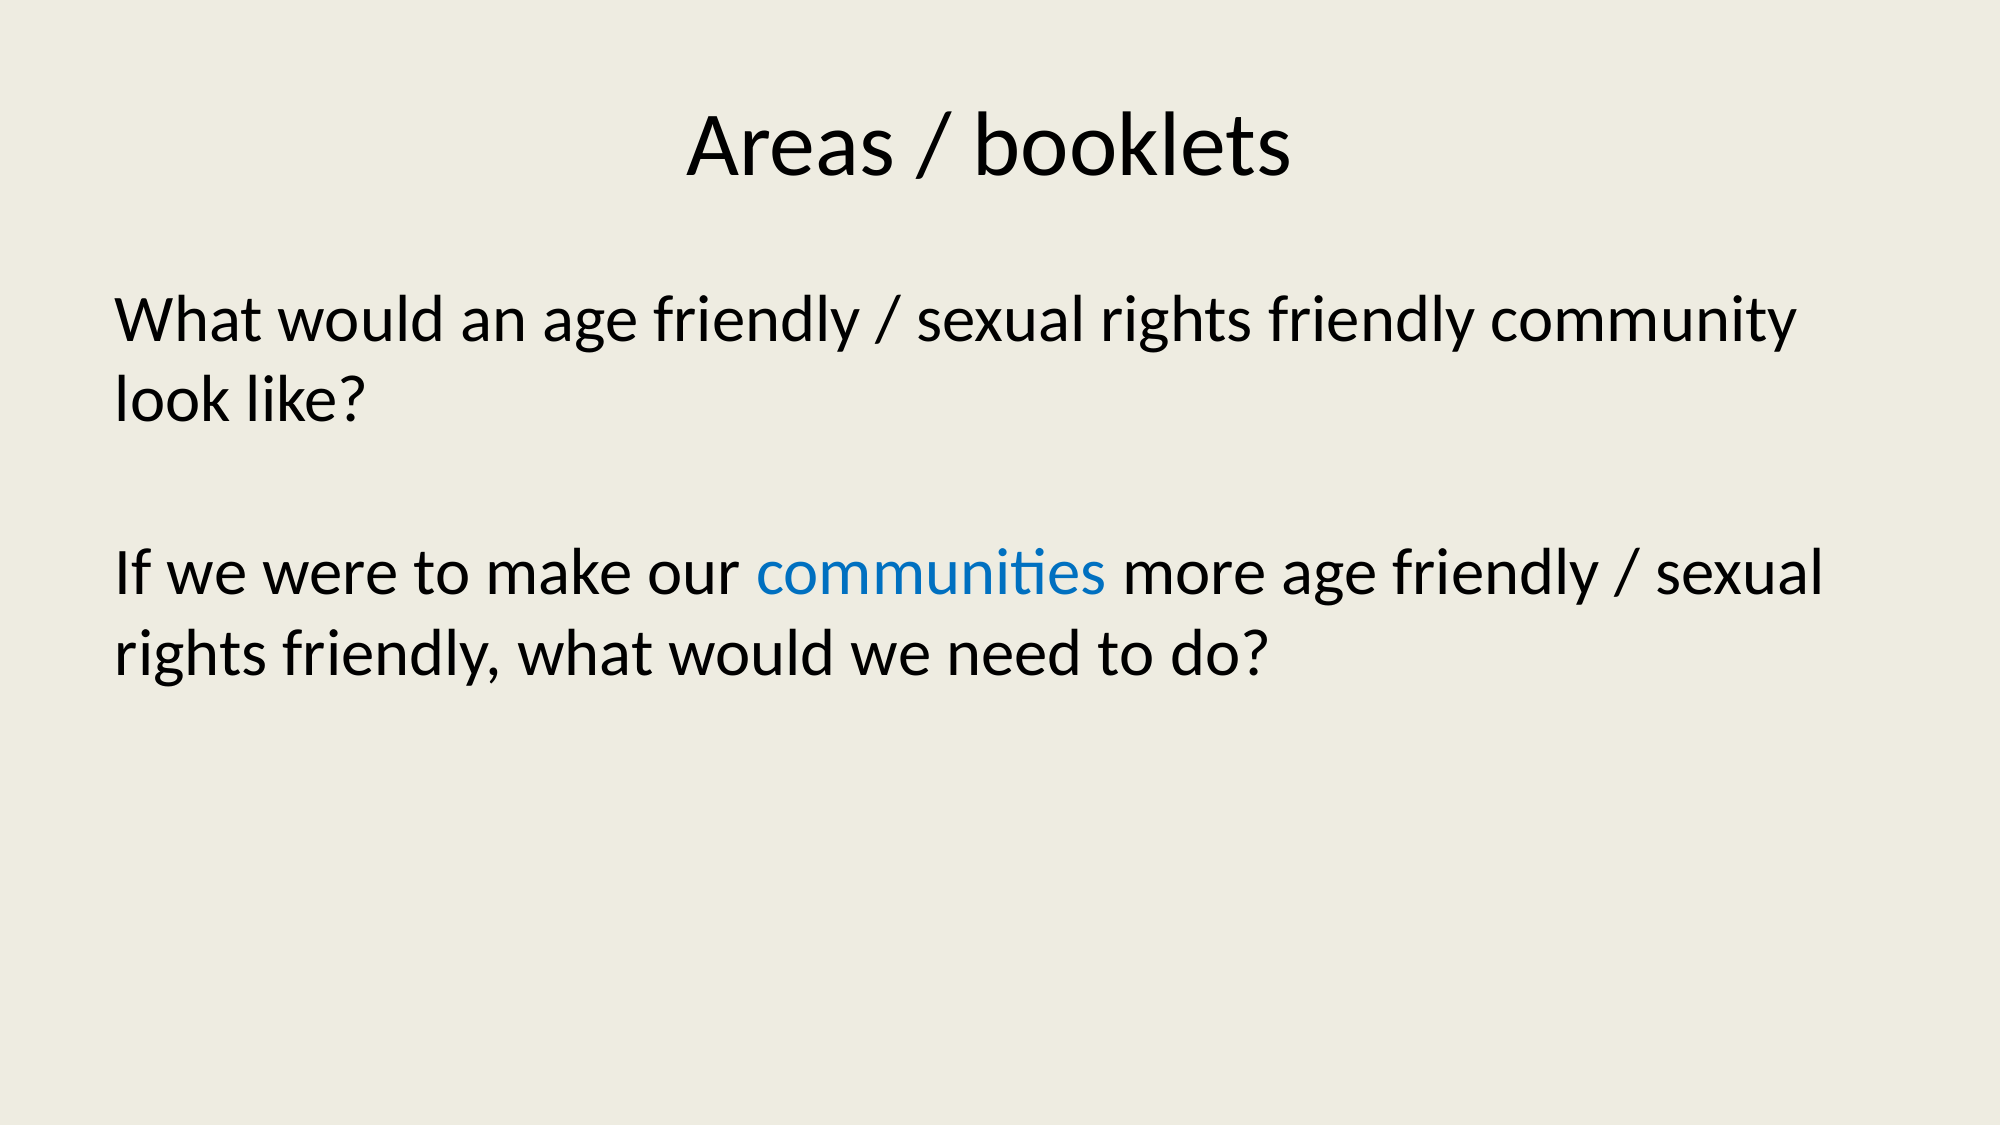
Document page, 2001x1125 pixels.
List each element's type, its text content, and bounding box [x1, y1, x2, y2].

list What would an age friendly / sexual rights friendly community look like? If we were to make our communities more age friendly / sexual rights friendly, what would we need to do? [99, 267, 1900, 1005]
title Areas / booklets [99, 45, 1900, 233]
